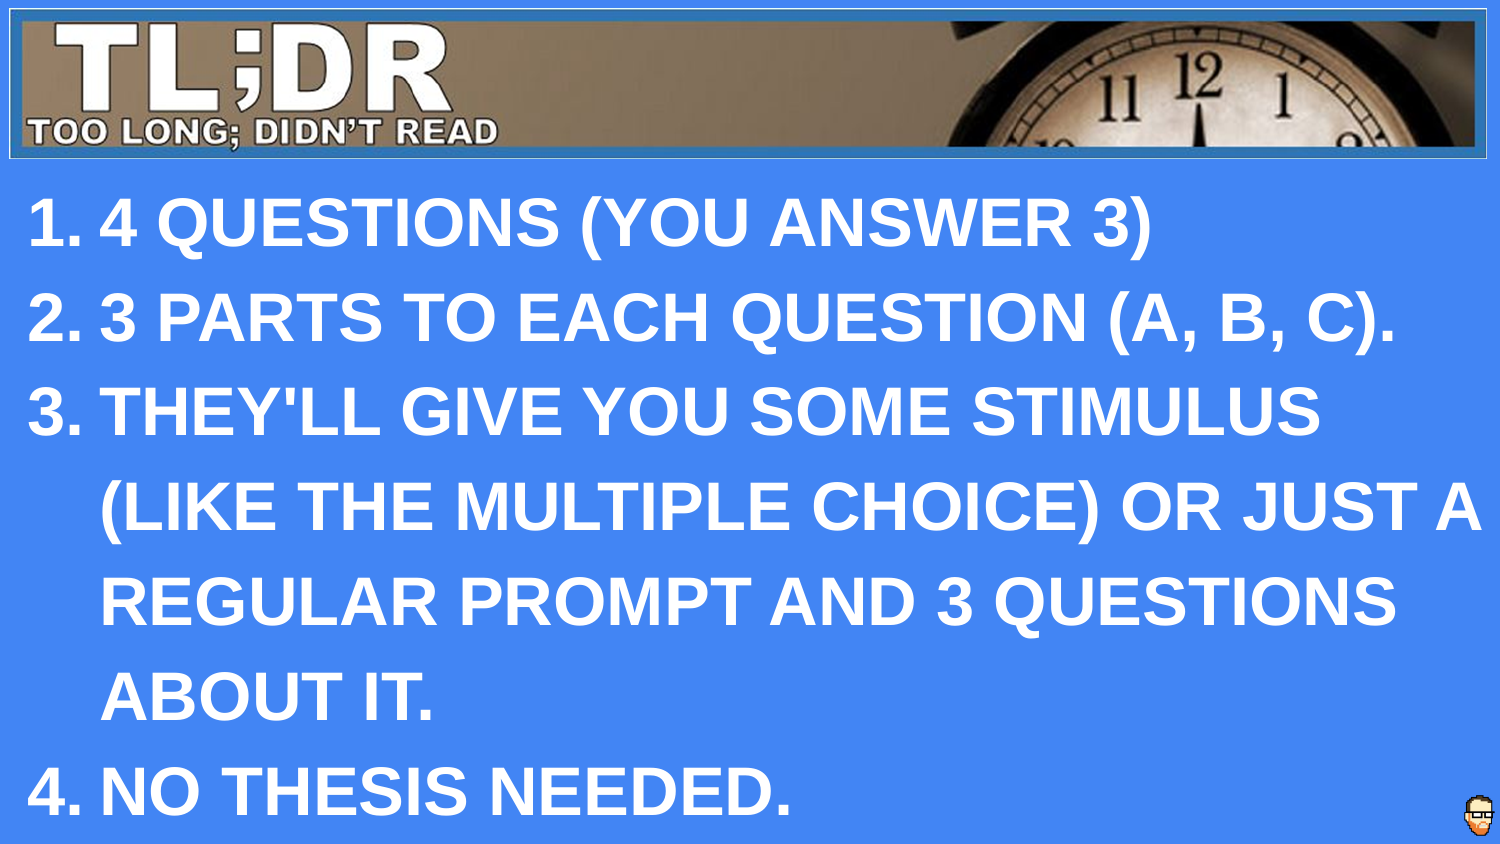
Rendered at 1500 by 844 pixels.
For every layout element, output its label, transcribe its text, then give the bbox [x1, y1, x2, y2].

picture [9, 7, 1488, 160]
picture [1464, 794, 1495, 836]
text_box 4 QUESTIONS (YOU ANSWER 3) 3 PARTS TO EACH QUESTION (A, B, C). THEY'LL GIVE YOU SOME STIMULUS (LIKE THE MULTIPLE CHOICE) OR JUST A REGULAR PROMPT AND 3 QUESTIONS ABOUT IT. NO THESIS NEEDED. [9, 150, 1500, 844]
